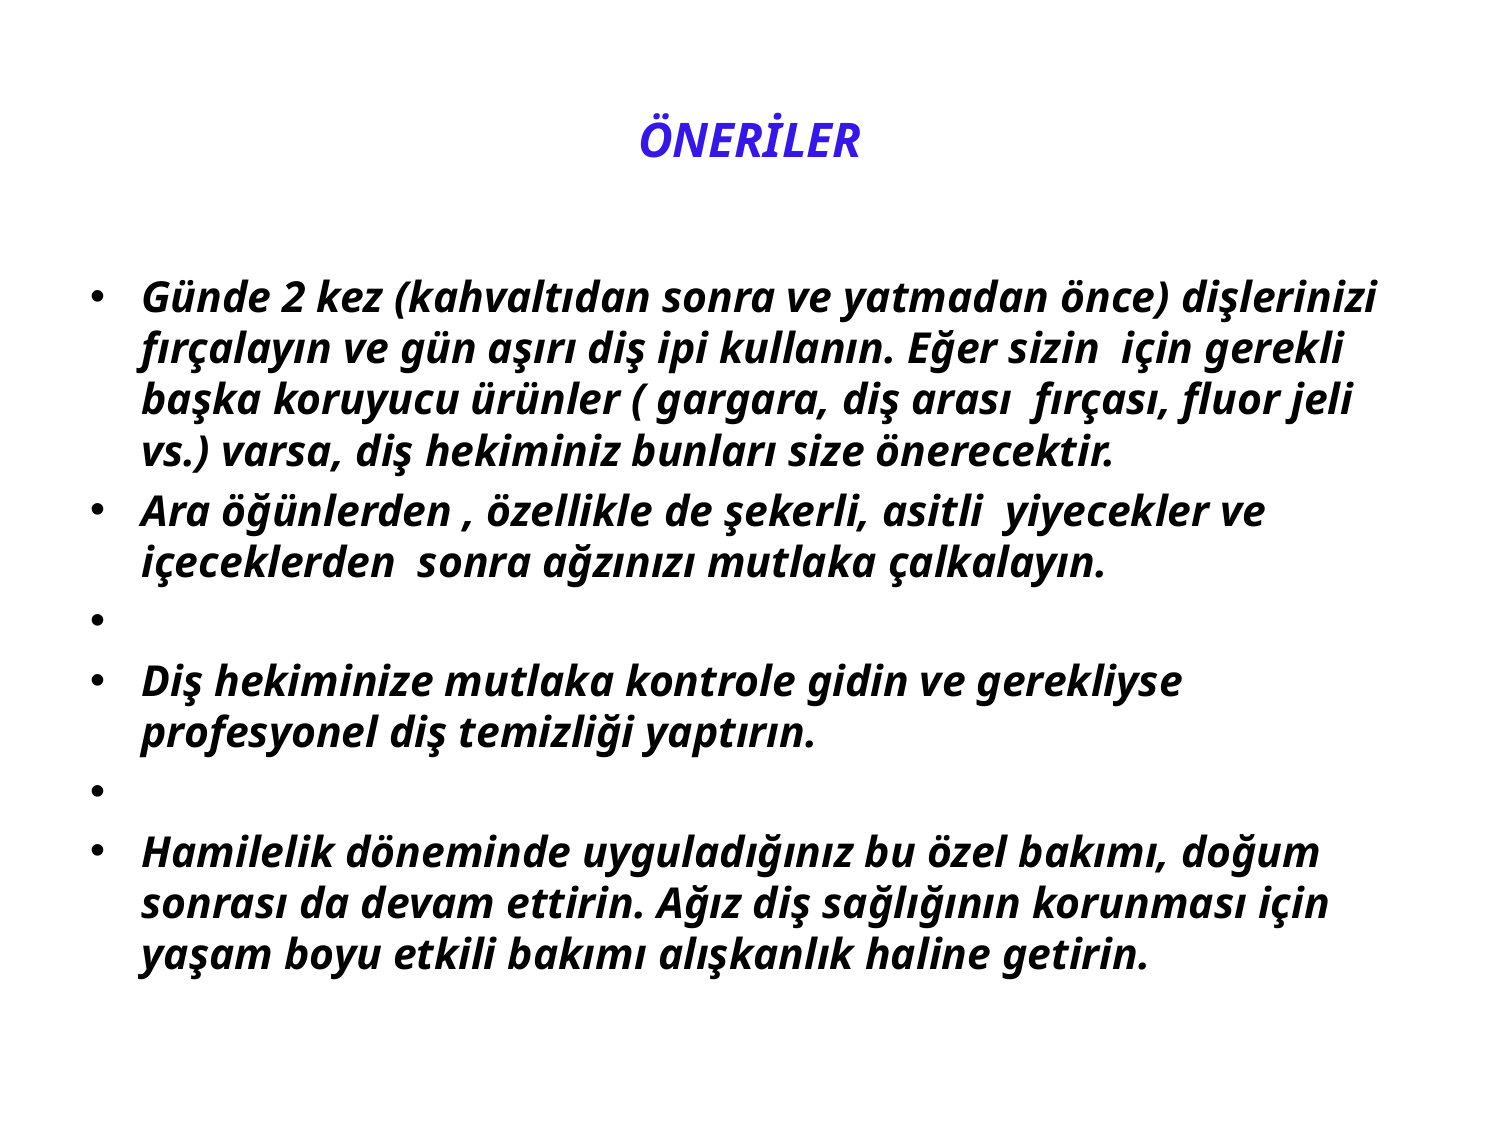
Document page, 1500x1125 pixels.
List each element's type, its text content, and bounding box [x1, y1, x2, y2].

list Günde 2 kez (kahvaltıdan sonra ve yatmadan önce) dişlerinizi fırçalayın ve gün aşırı diş ipi kullanın. Eğer sizin için gerekli başka koruyucu ürünler ( gargara, diş arası fırçası, fluor jeli vs.) varsa, diş hekiminiz bunları size önerecektir. Ara öğünlerden , özellikle de şekerli, asitli yiyecekler ve içeceklerden sonra ağzınızı mutlaka çalkalayın. Diş hekiminize mutlaka kontrole gidin ve gerekliyse profesyonel diş temizliği yaptırın. Hamilelik döneminde uyguladığınız bu özel bakımı, doğum sonrası da devam ettirin. Ağız diş sağlığının korunması için yaşam boyu etkili bakımı alışkanlık haline getirin. [75, 262, 1425, 1005]
title ÖNERİLER [75, 45, 1425, 233]
